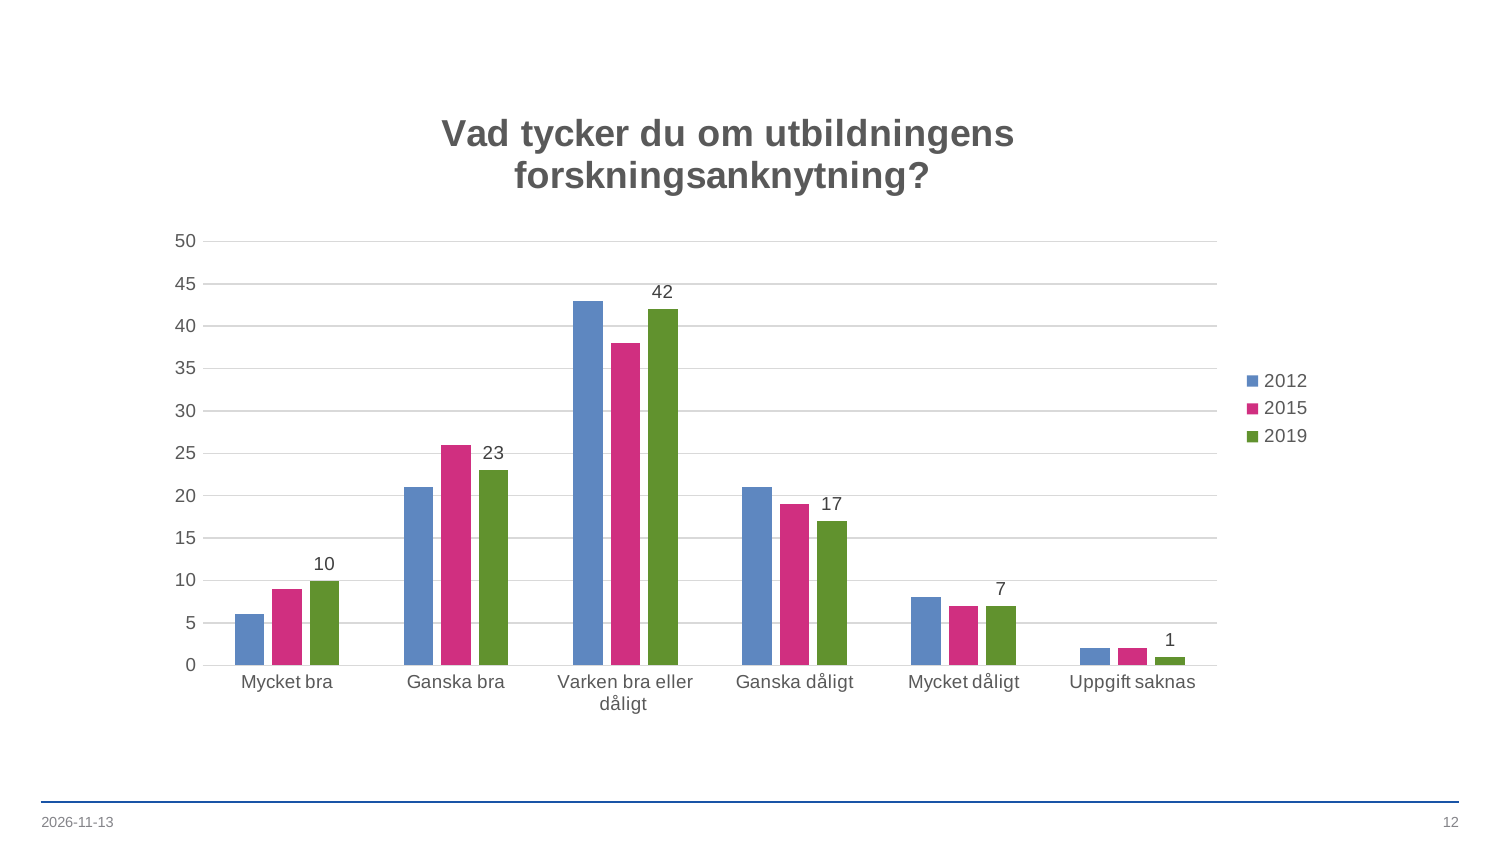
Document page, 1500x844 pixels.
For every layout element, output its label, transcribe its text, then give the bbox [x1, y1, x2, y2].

slide_number 12 [1121, 811, 1459, 832]
chart [150, 89, 1327, 728]
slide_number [41, 811, 379, 832]
